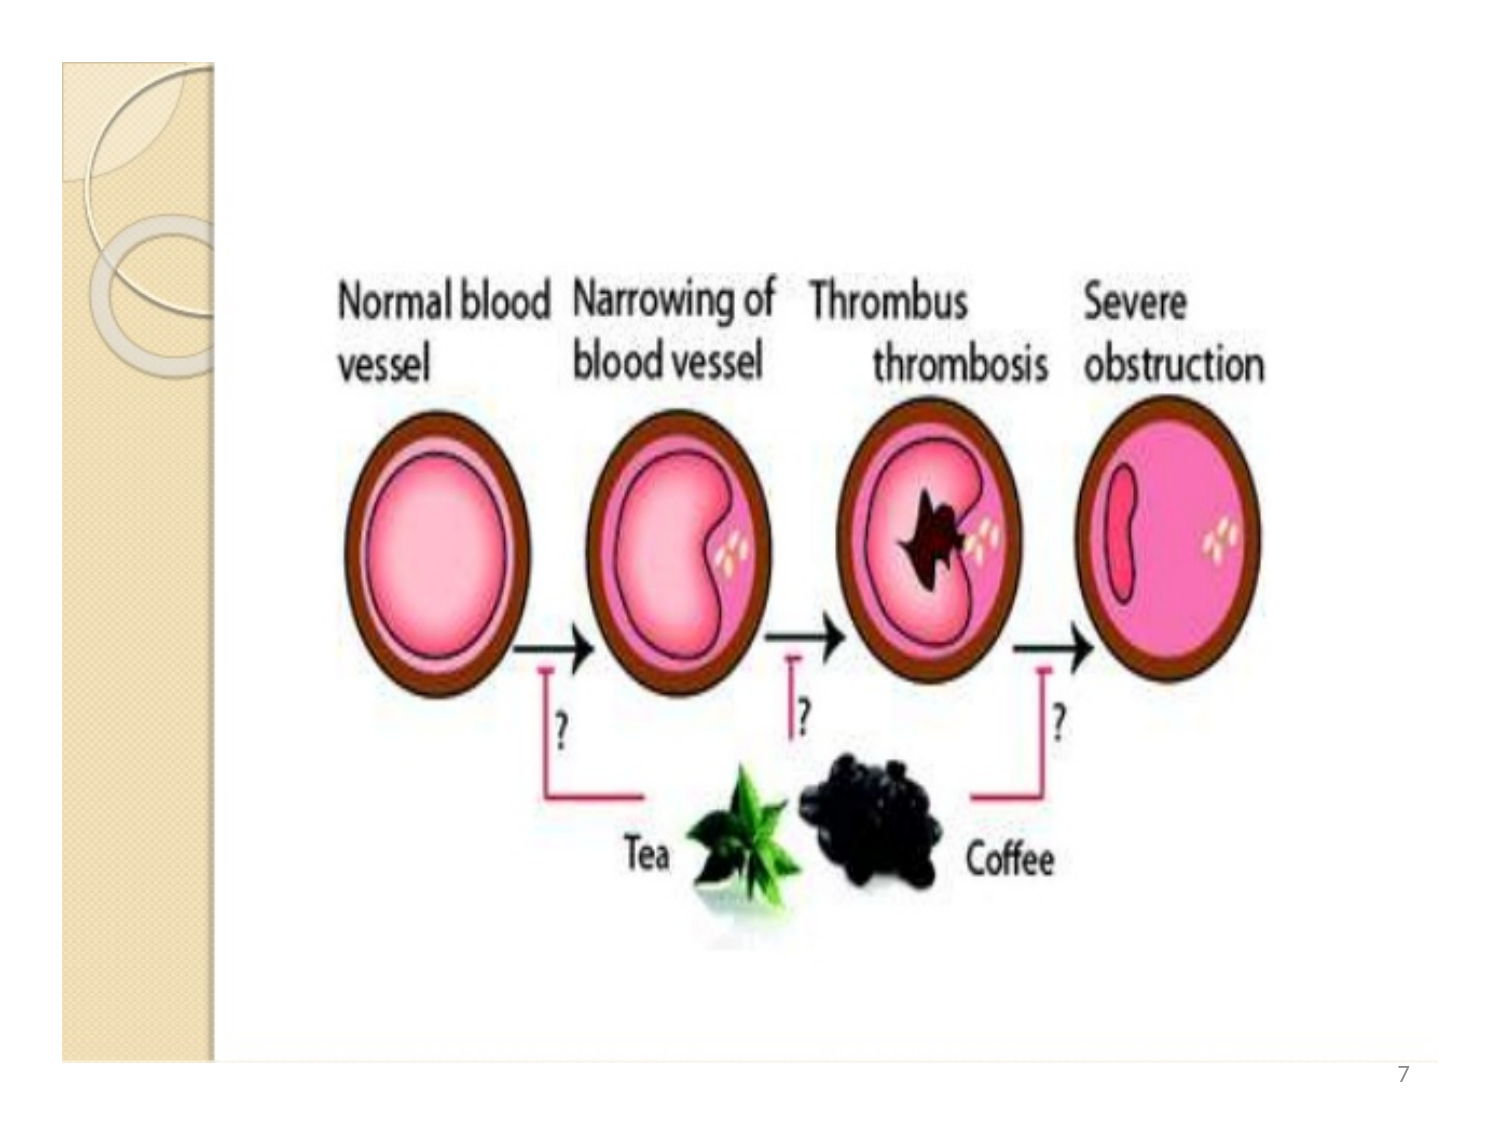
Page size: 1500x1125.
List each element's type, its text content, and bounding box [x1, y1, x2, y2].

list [62, 62, 1438, 1063]
slide_number 7 [1074, 1071, 1425, 1103]
